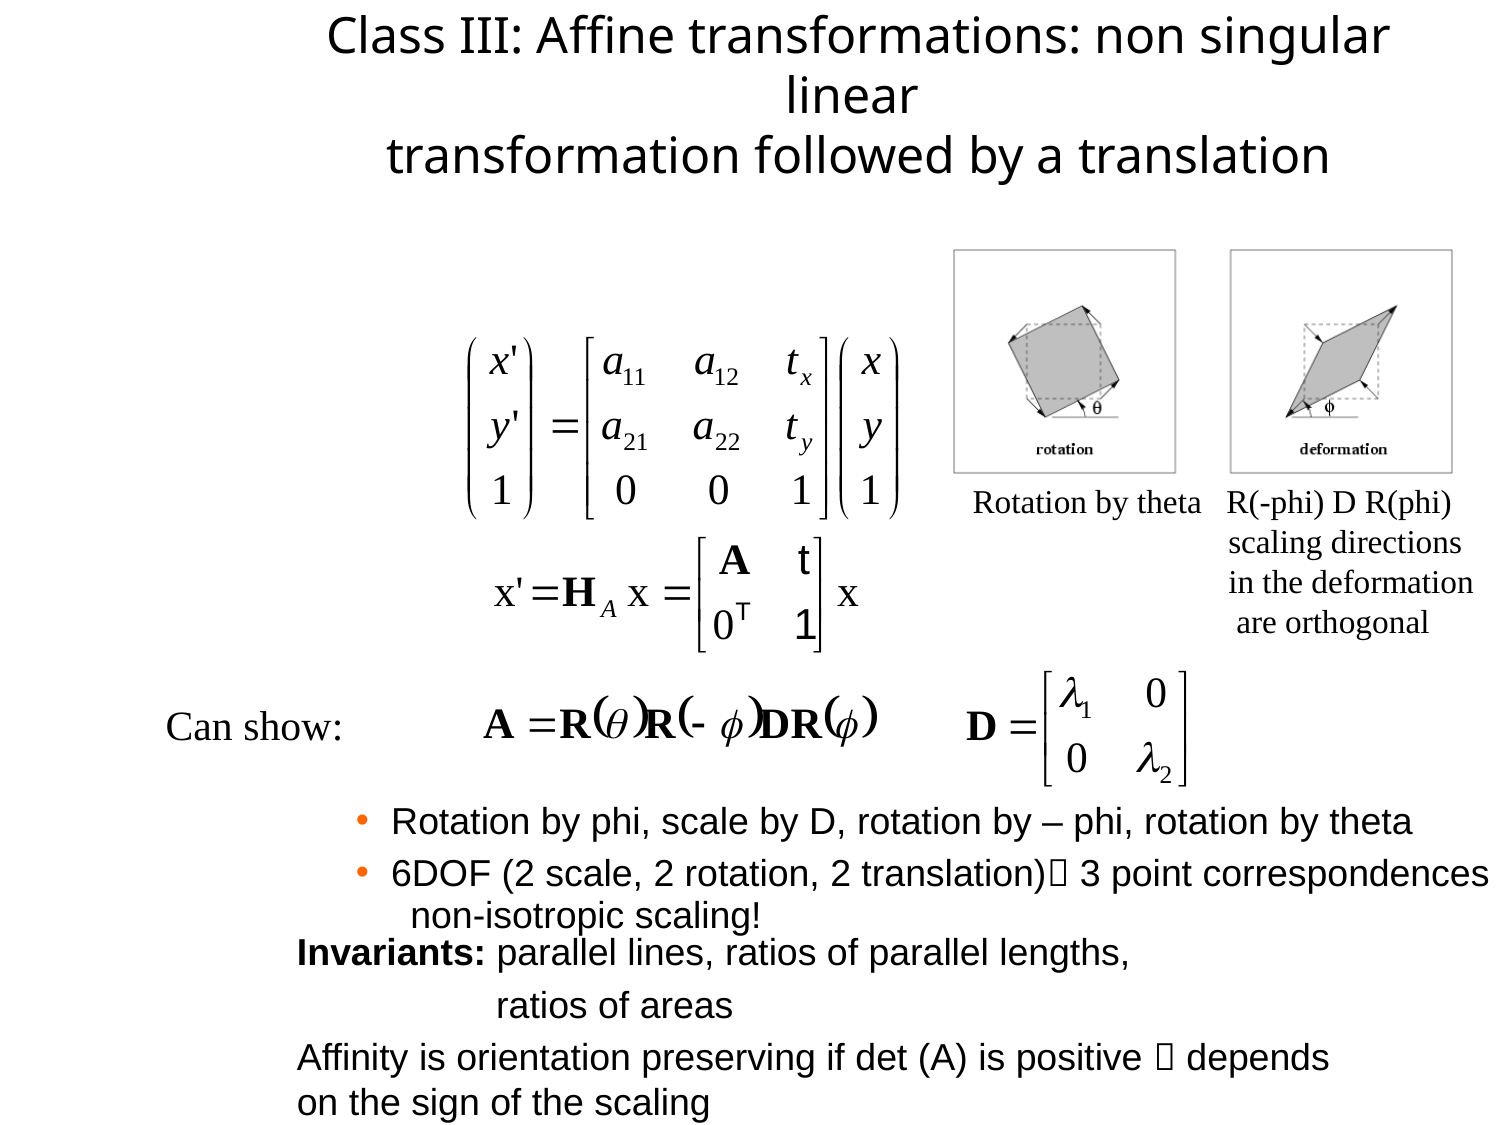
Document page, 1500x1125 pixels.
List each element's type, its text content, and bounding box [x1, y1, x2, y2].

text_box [486, 529, 869, 661]
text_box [959, 660, 1204, 799]
text_box non-isotropic scaling! [395, 902, 1397, 944]
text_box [459, 327, 911, 531]
text_box Rotation by phi, scale by D, rotation by – phi, rotation by theta 6DOF (2 scale, 2 rotation, 2 translation) 3 point correspondences [341, 789, 1500, 902]
text_box Invariants: parallel lines, ratios of parallel lengths, ratios of areas Affinity is orientation preserving if det (A) is positive  depends on the sign of the scaling [282, 921, 1394, 1125]
picture [952, 249, 1453, 474]
text_box Rotation by theta R(-phi) D R(phi) scaling directions in the deformation are orthogonal [957, 473, 1498, 698]
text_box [475, 694, 880, 757]
text_box Can show: [150, 691, 390, 757]
title Class III: Affine transformations: non singular linear transformation followed by a translation [265, 0, 1454, 188]
